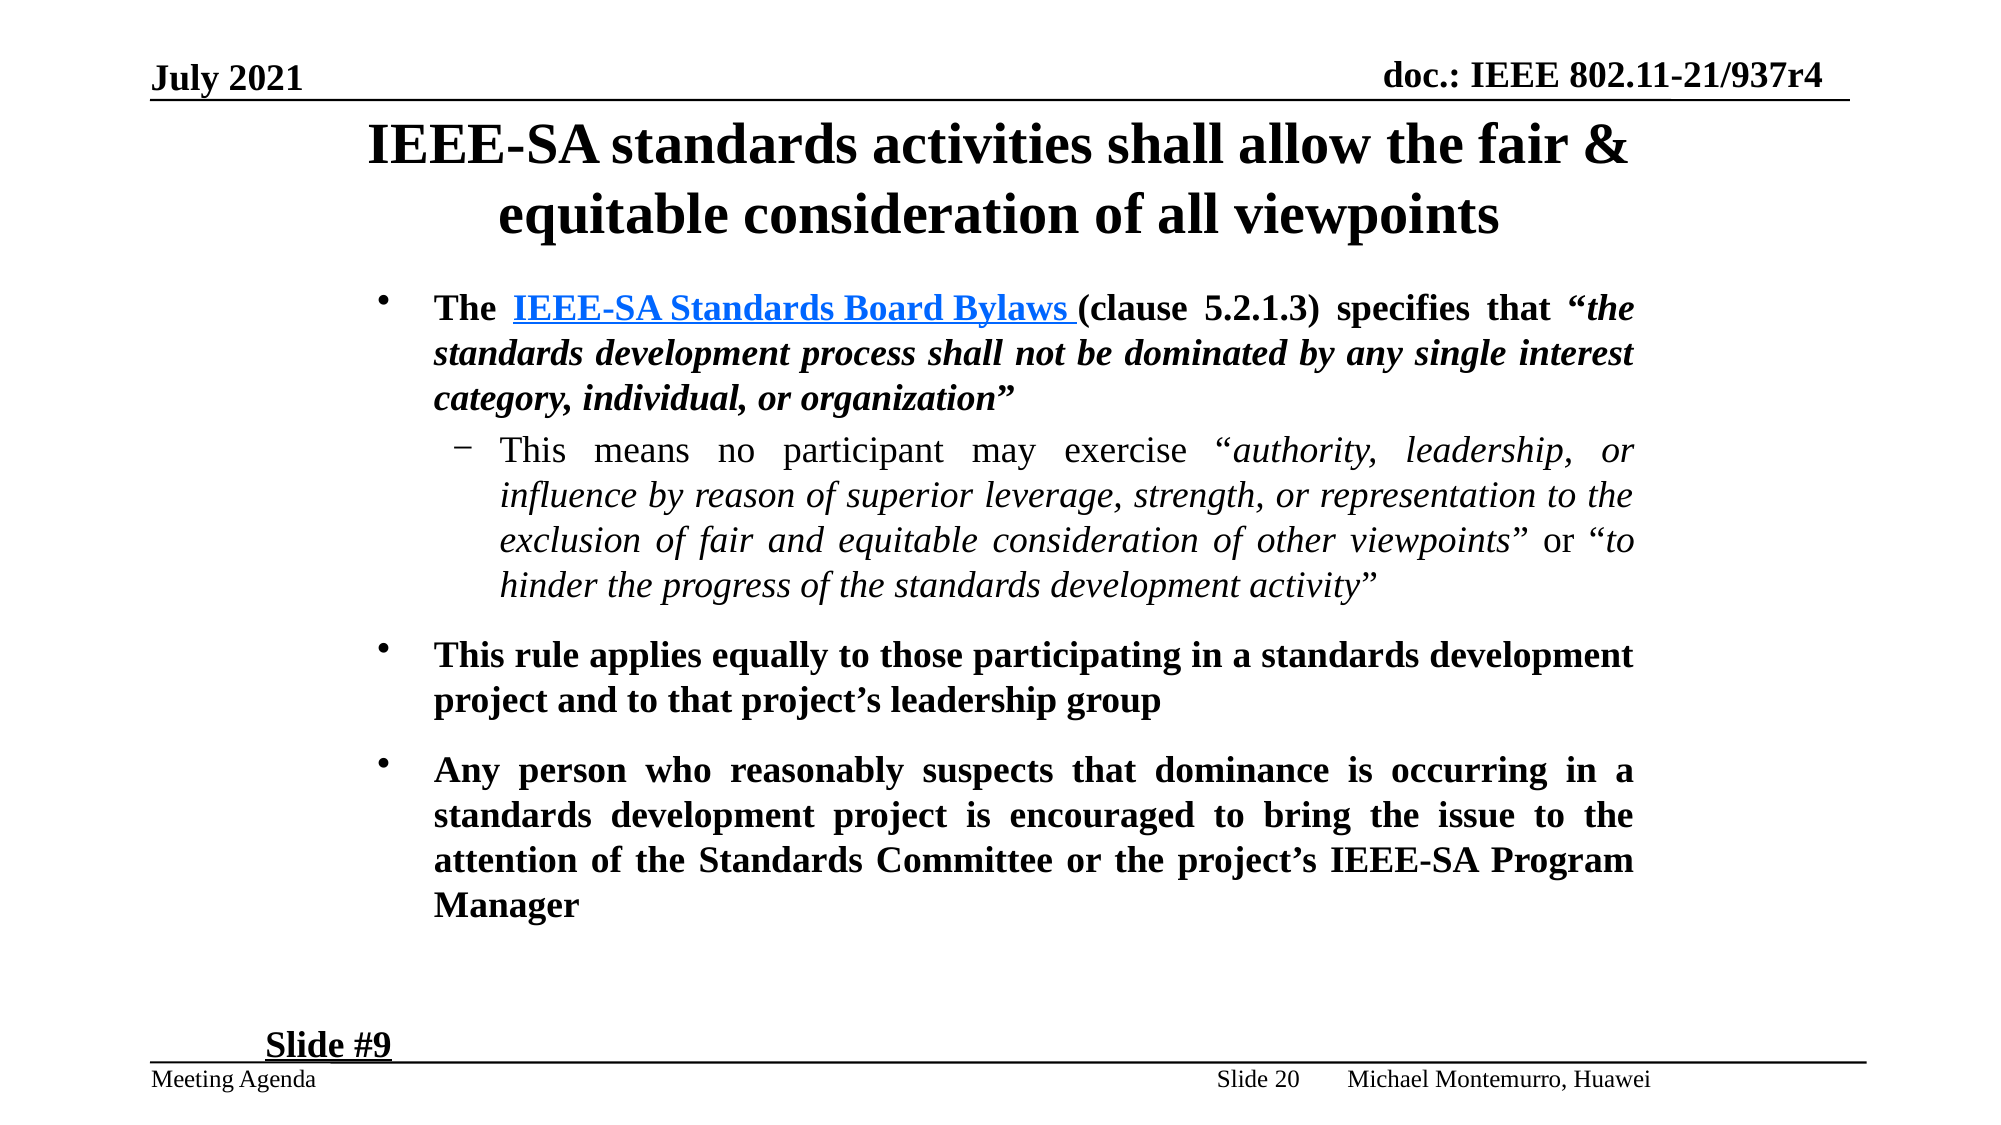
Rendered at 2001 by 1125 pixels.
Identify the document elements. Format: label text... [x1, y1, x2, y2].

text_box IEEE-SA standards activities shall allow the fair & equitable consideration of all viewpoints [350, 87, 1650, 263]
text_box Slide #9 [250, 1012, 407, 1073]
list The IEEE-SA Standards Board Bylaws (clause 5.2.1.3) specifies that “the standards development process shall not be dominated by any single interest category, individual, or organization” This means no participant may exercise “authority, leadership, or influence by reason of superior leverage, strength, or representation to the exclusion of fair and equitable consideration of other viewpoints” or “to hinder the progress of the standards development activity” This rule applies equally to those participating in a standards development project and to that project’s leadership group Any person who reasonably suspects that dominance is occurring in a standards development project is encouraged to bring the issue to the attention of the Standards Committee or the project’s IEEE-SA Program Manager [362, 275, 1650, 1038]
slide_number Slide 20 [1216, 1061, 1237, 1093]
footer Michael Montemurro, Huawei [1237, 1061, 1652, 1093]
